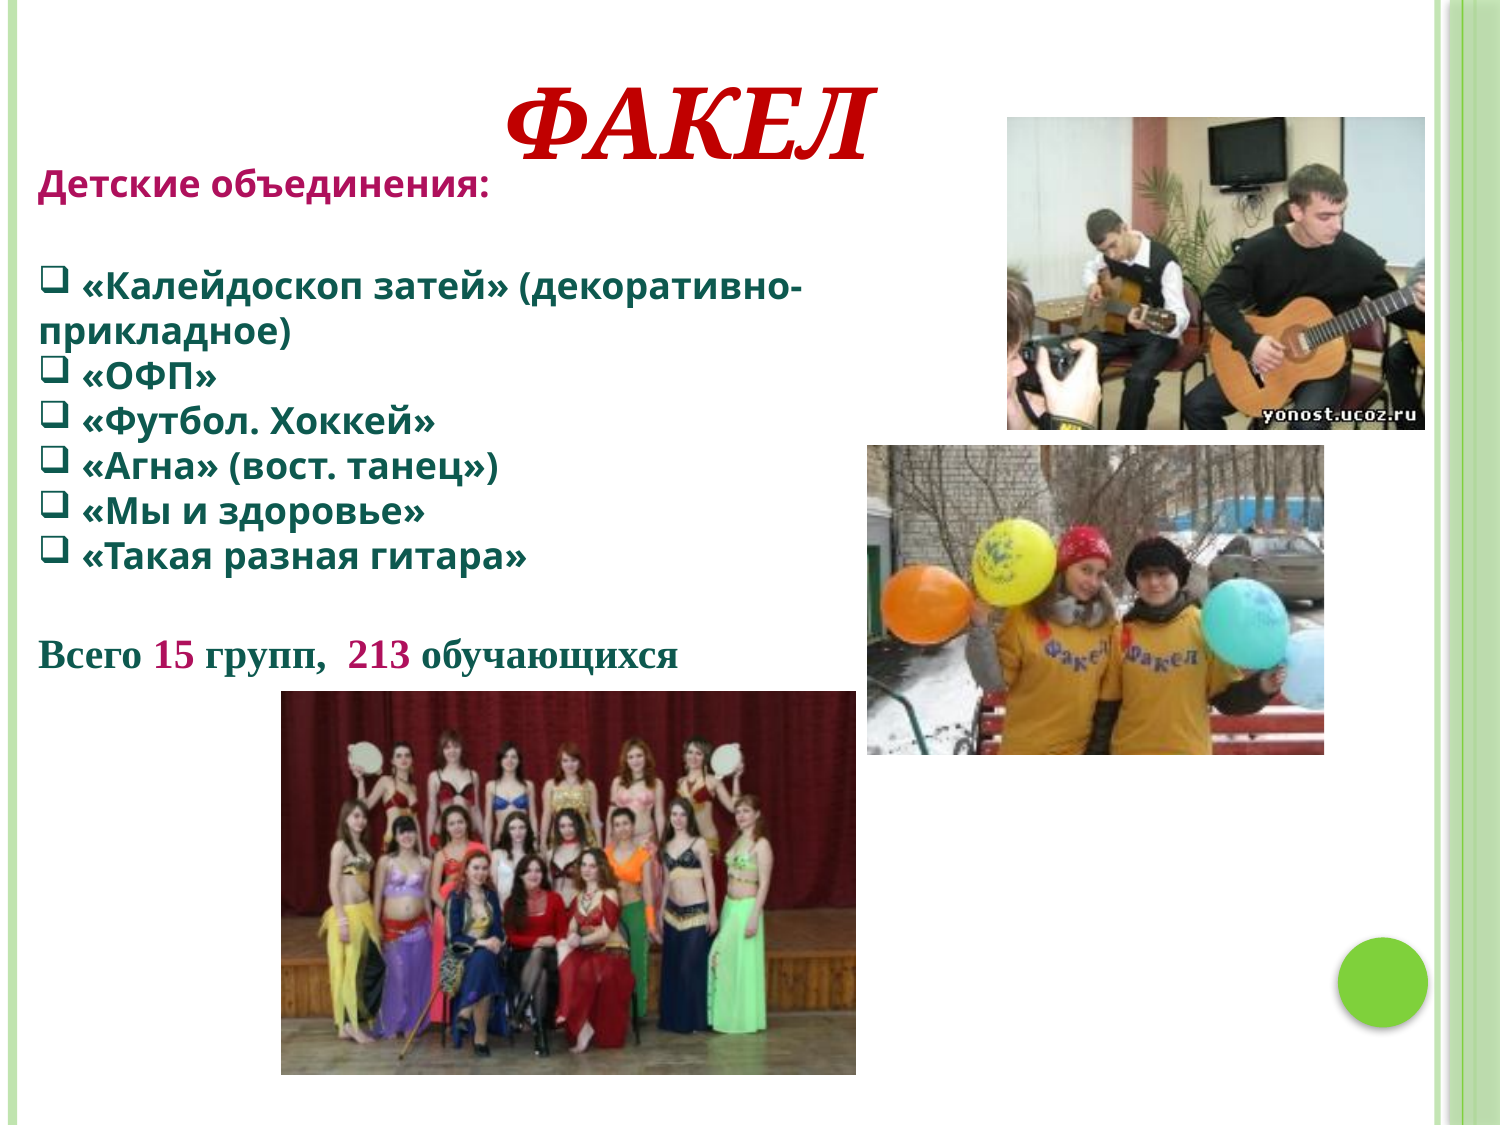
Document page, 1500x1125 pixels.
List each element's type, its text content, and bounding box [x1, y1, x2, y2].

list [280, 690, 856, 1075]
picture [1007, 116, 1426, 431]
title Факел [75, 45, 1300, 152]
picture [866, 444, 1325, 756]
text_box Детские объединения: «Калейдоскоп затей» (декоративно-прикладное) «ОФП» «Футбол. Хоккей» «Агна» (вост. танец») «Мы и здоровье» «Такая разная гитара» Всего 15 групп, 213 обучающихся [23, 152, 1032, 685]
